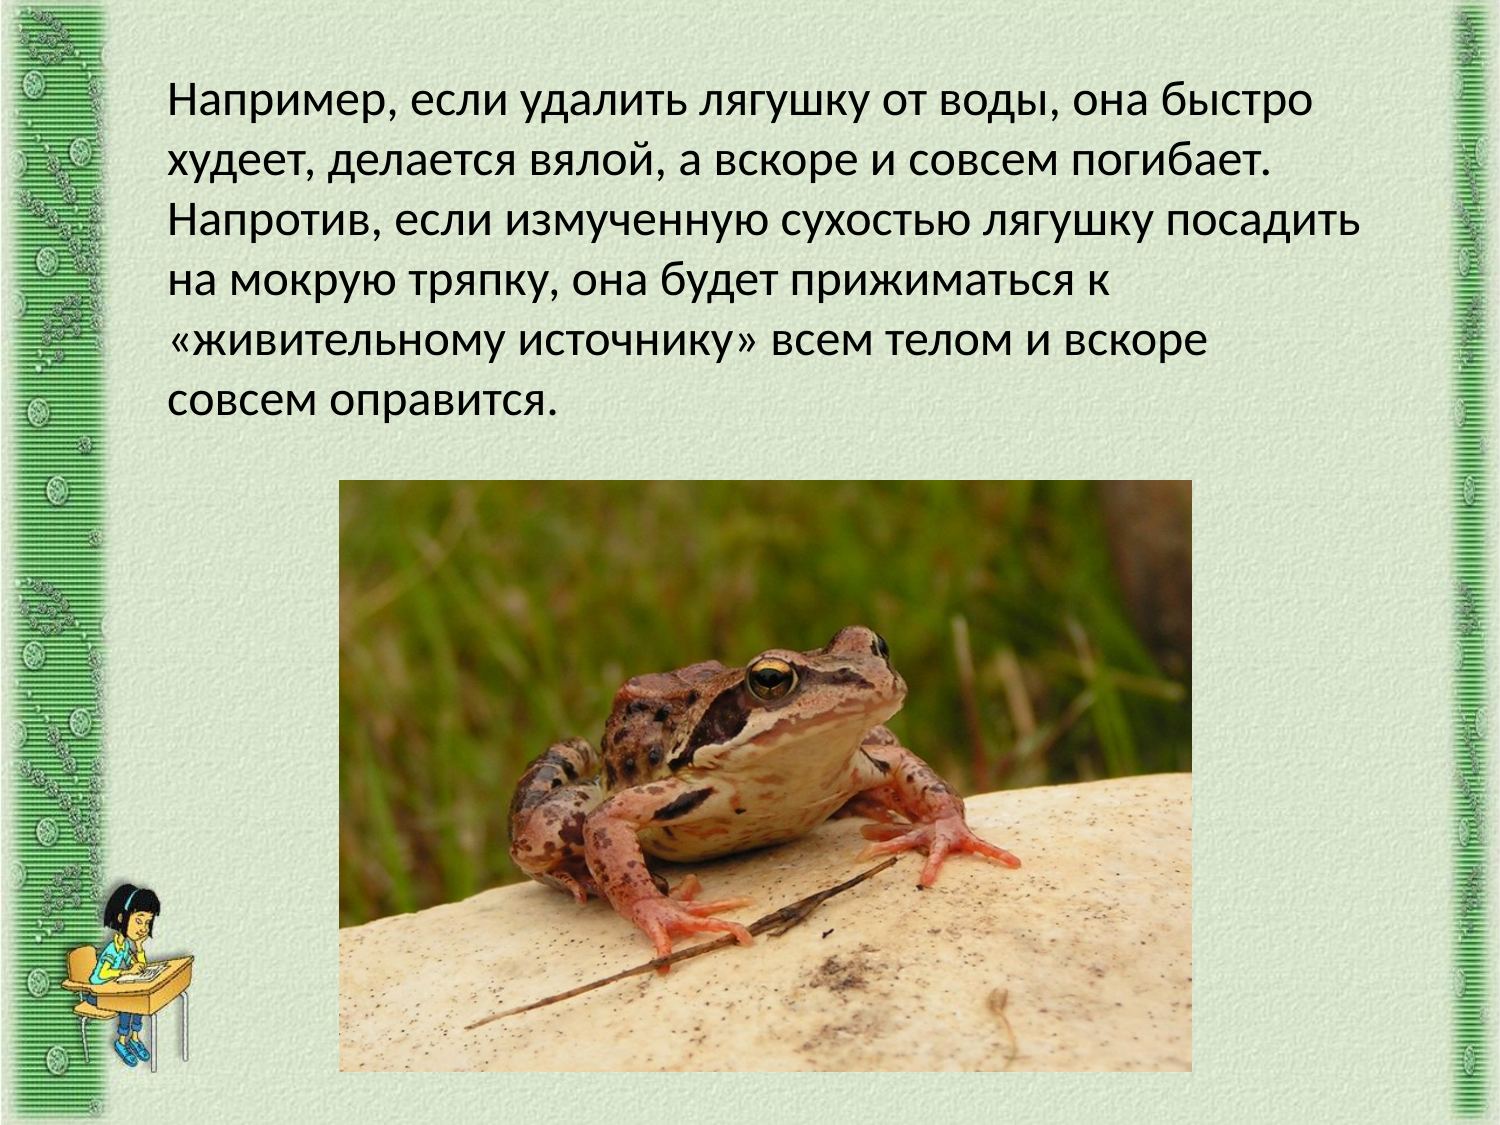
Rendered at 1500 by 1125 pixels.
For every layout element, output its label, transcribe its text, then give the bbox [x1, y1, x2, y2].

picture [0, 0, 1500, 1125]
text_box Например, если удалить лягушку от воды, она быстро худеет, делается вялой, а вскоре и совсем погибает. Напротив, если измученную сухостью лягушку посадить на мокрую тряпку, она будет прижиматься к «живительному источнику» всем телом и вскоре совсем оправится. [152, 58, 1383, 434]
